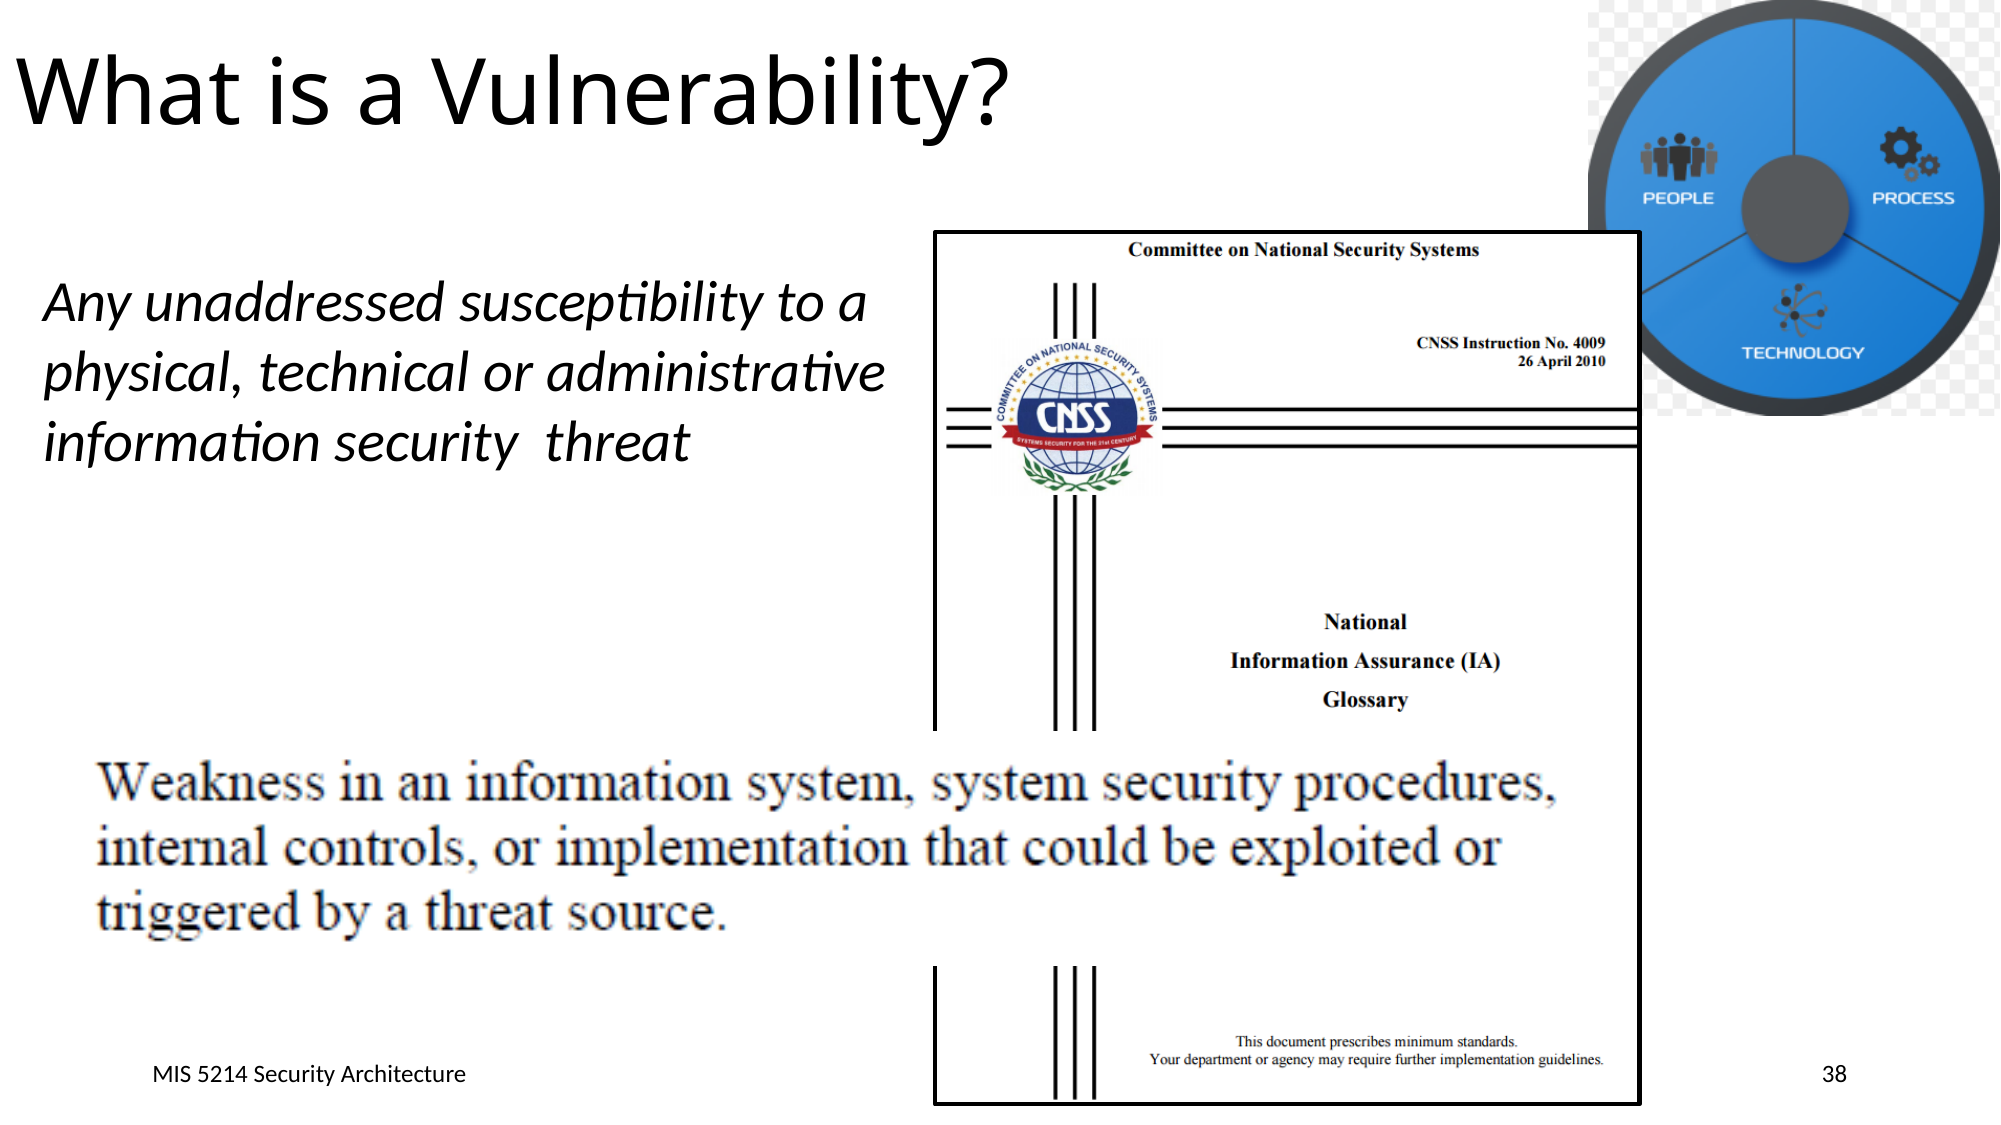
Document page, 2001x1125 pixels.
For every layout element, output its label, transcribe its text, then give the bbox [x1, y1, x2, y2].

title What is a Vulnerability? [0, 0, 1588, 189]
text_box Any unaddressed susceptibility to a physical, technical or administrative information security threat [28, 255, 933, 481]
slide_number 38 [1638, 1042, 1863, 1103]
footer MIS 5214 Security Architecture [137, 1042, 813, 1103]
picture [77, 0, 2000, 1103]
